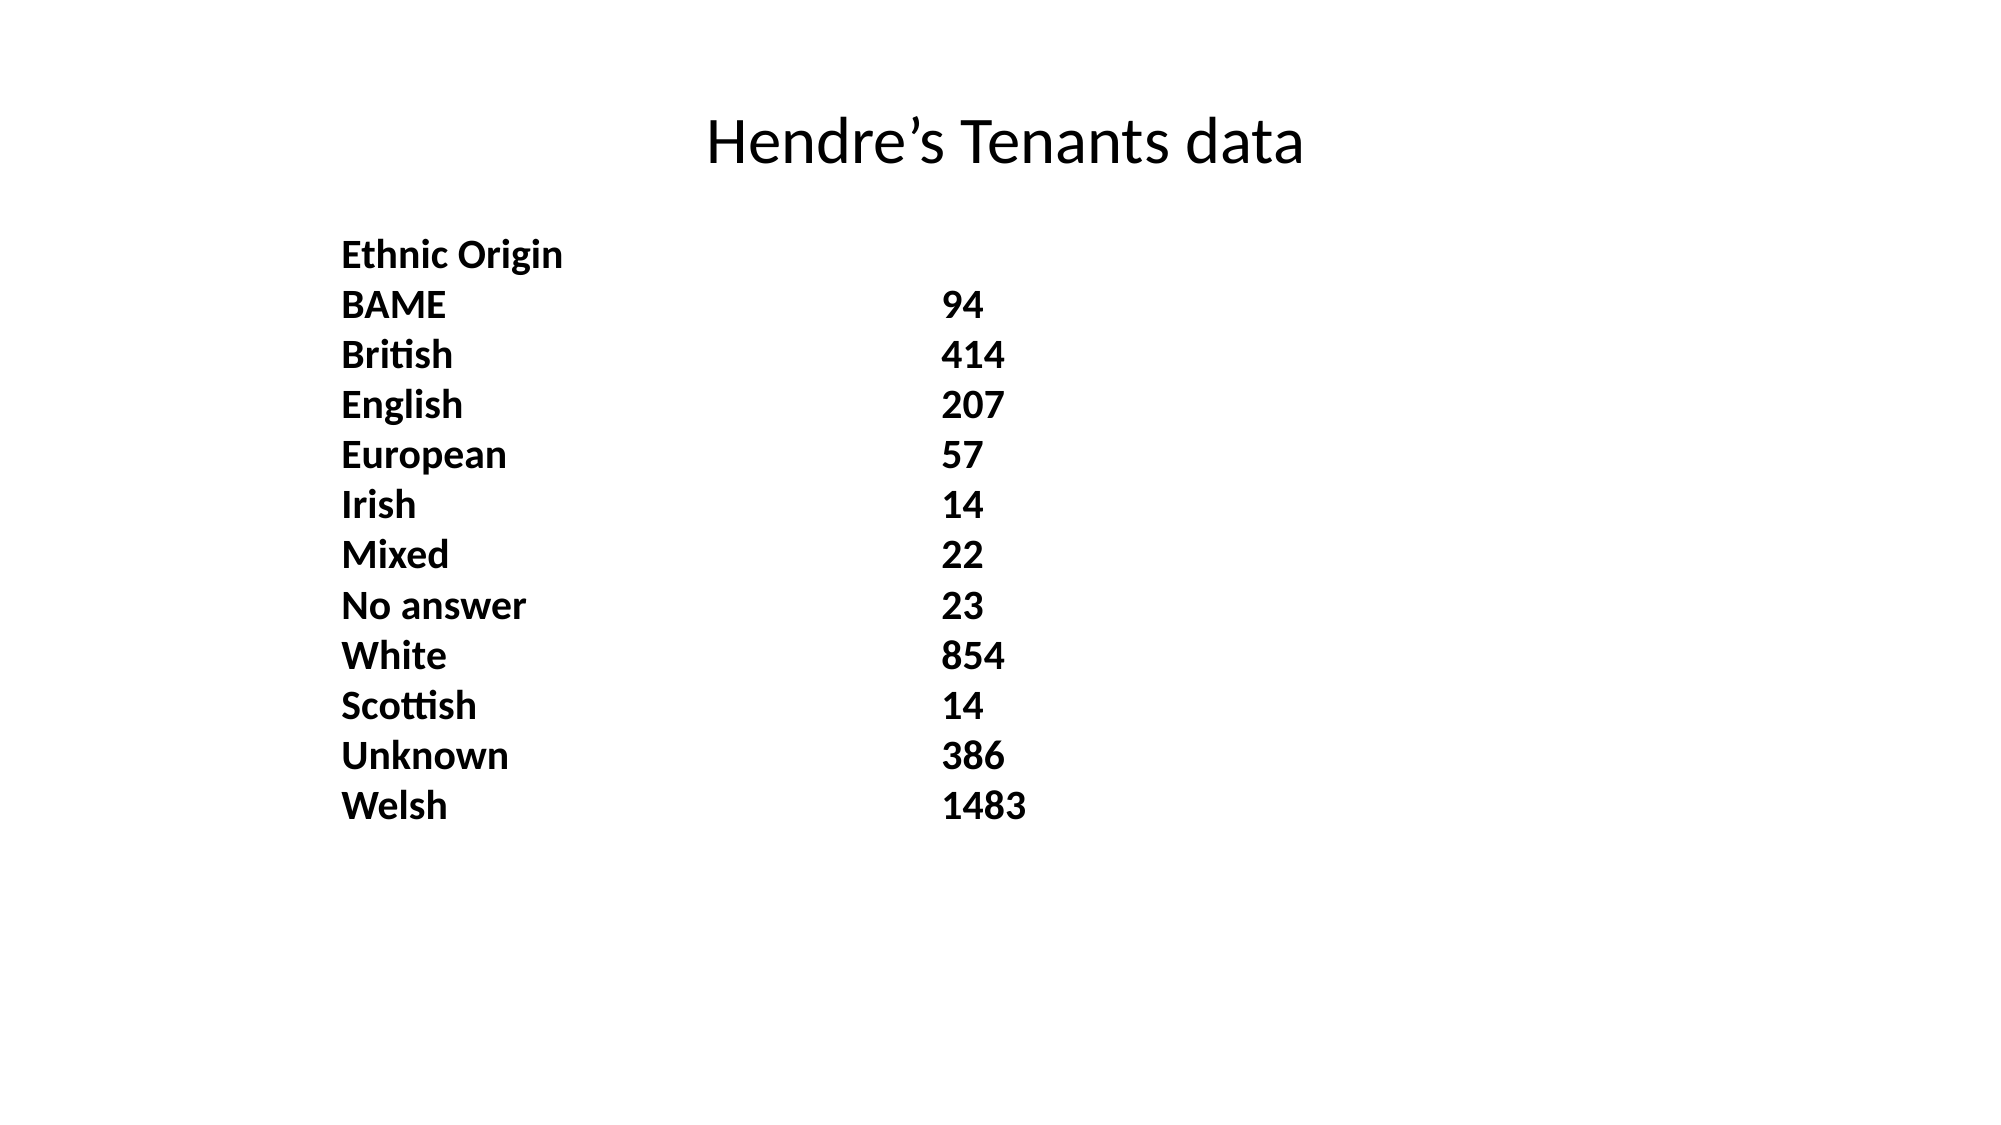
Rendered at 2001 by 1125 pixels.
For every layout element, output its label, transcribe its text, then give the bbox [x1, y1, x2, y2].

text_box Ethnic Origin BAME 94 British 414 English 207 European 57 Irish 14 Mixed 22 No answer 23 White 854 Scottish 14 Unknown 386 Welsh 1483 [326, 219, 1650, 835]
text_box Hendre’s Tenants data [314, 89, 1697, 185]
